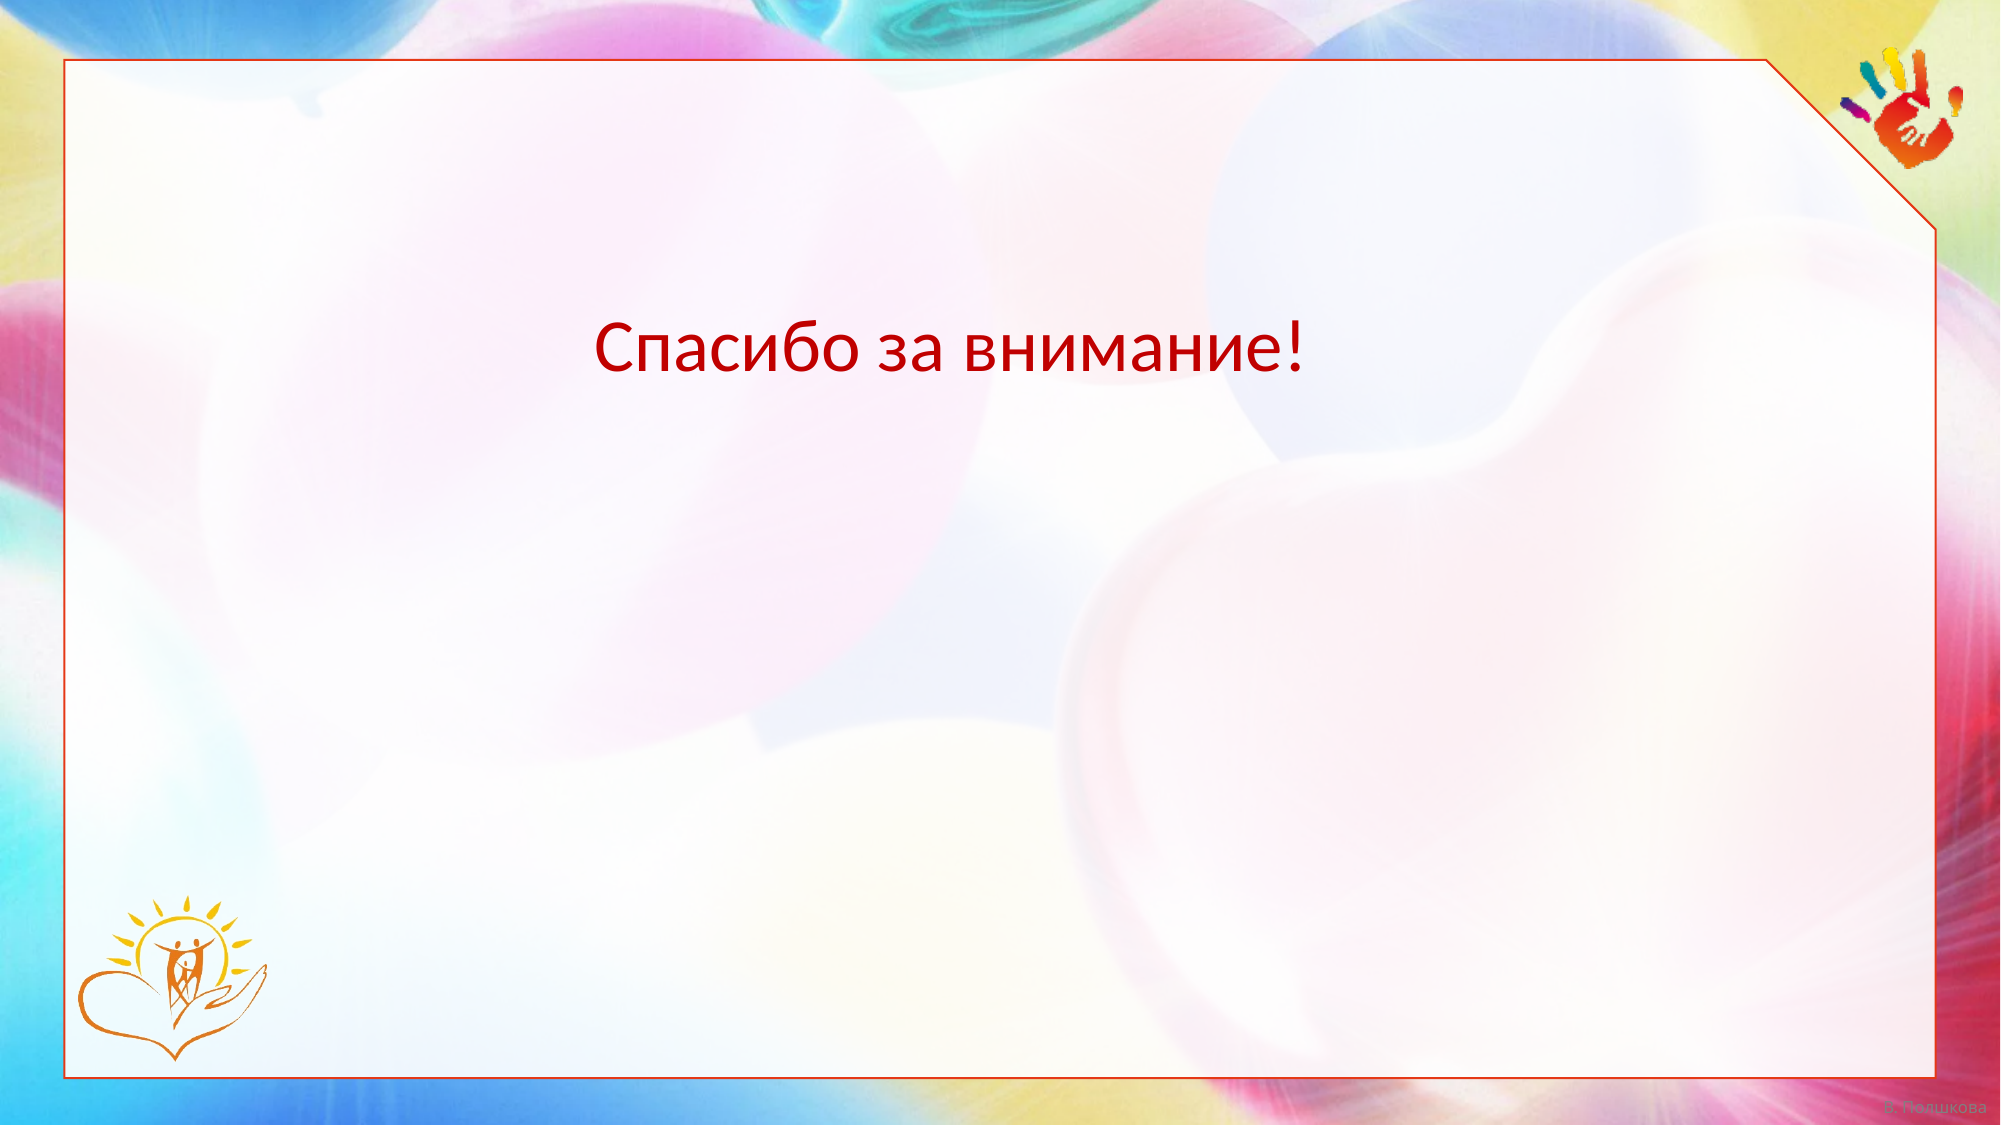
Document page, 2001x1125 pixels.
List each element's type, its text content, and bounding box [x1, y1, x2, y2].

text_box Спасибо за внимание! [383, 289, 1520, 394]
picture [0, 0, 2001, 1125]
